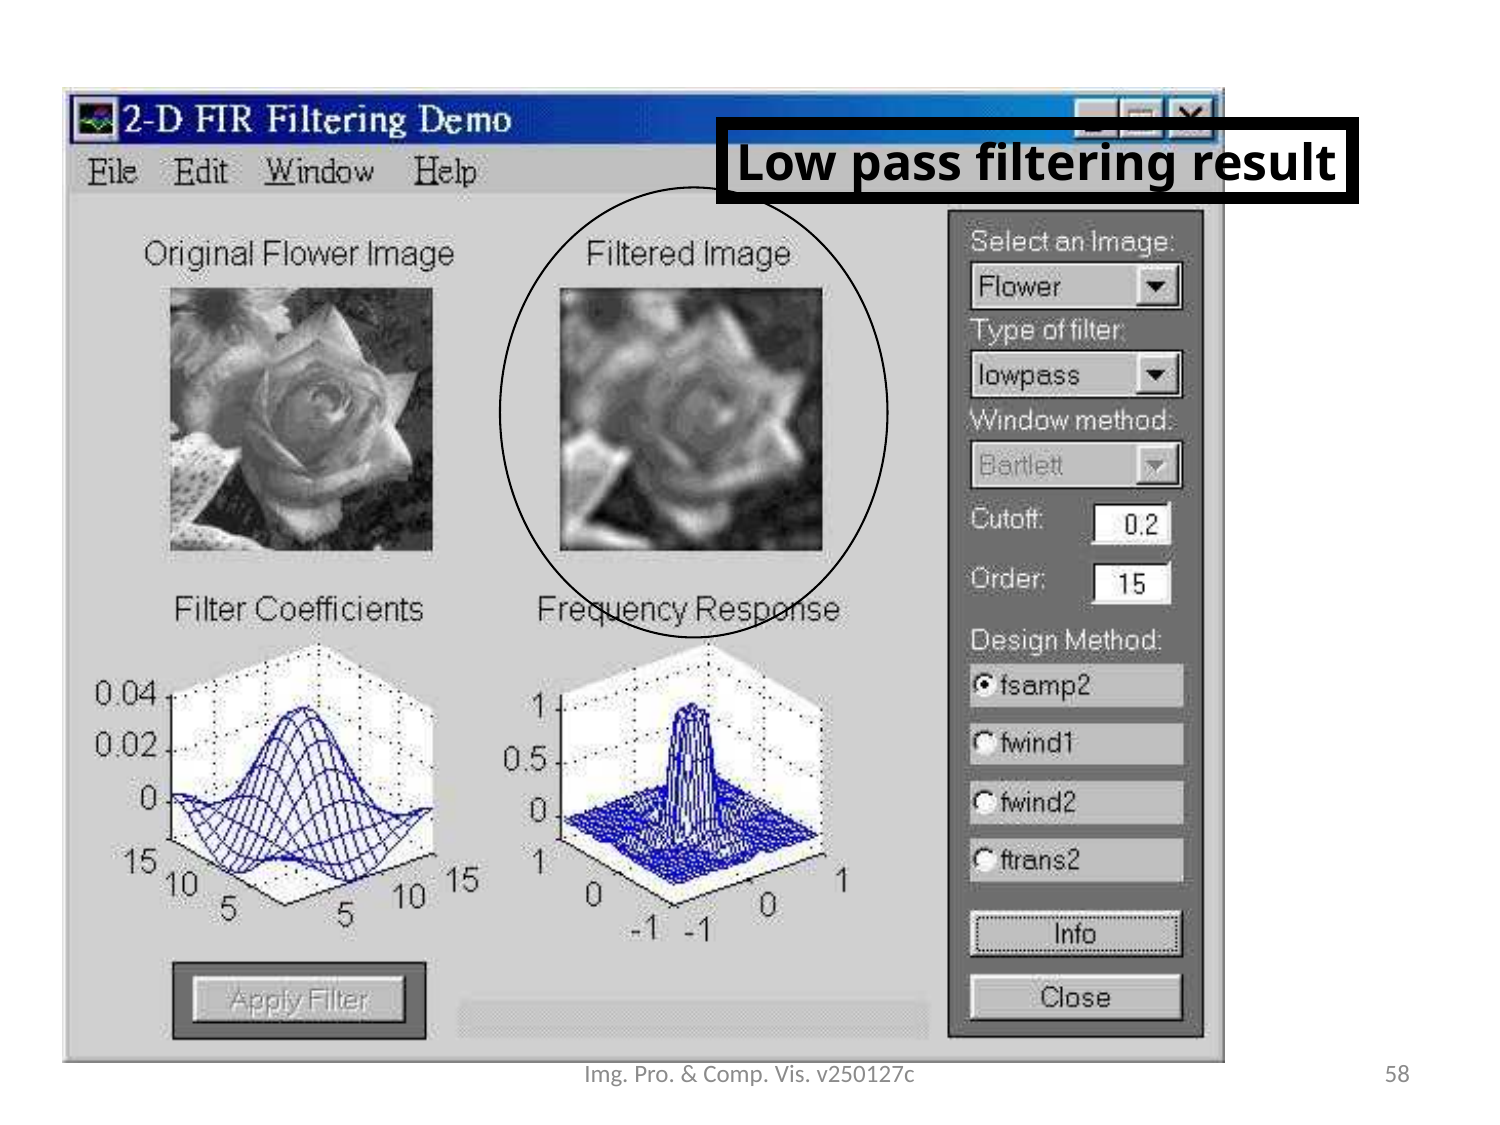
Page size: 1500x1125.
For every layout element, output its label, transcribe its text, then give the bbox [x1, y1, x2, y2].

footer Img. Pro. & Comp. Vis. v250127c [512, 1071, 988, 1103]
picture [62, 87, 1226, 1063]
slide_number 58 [1074, 1042, 1425, 1103]
text_box Low pass filtering result [1229, 123, 1353, 199]
